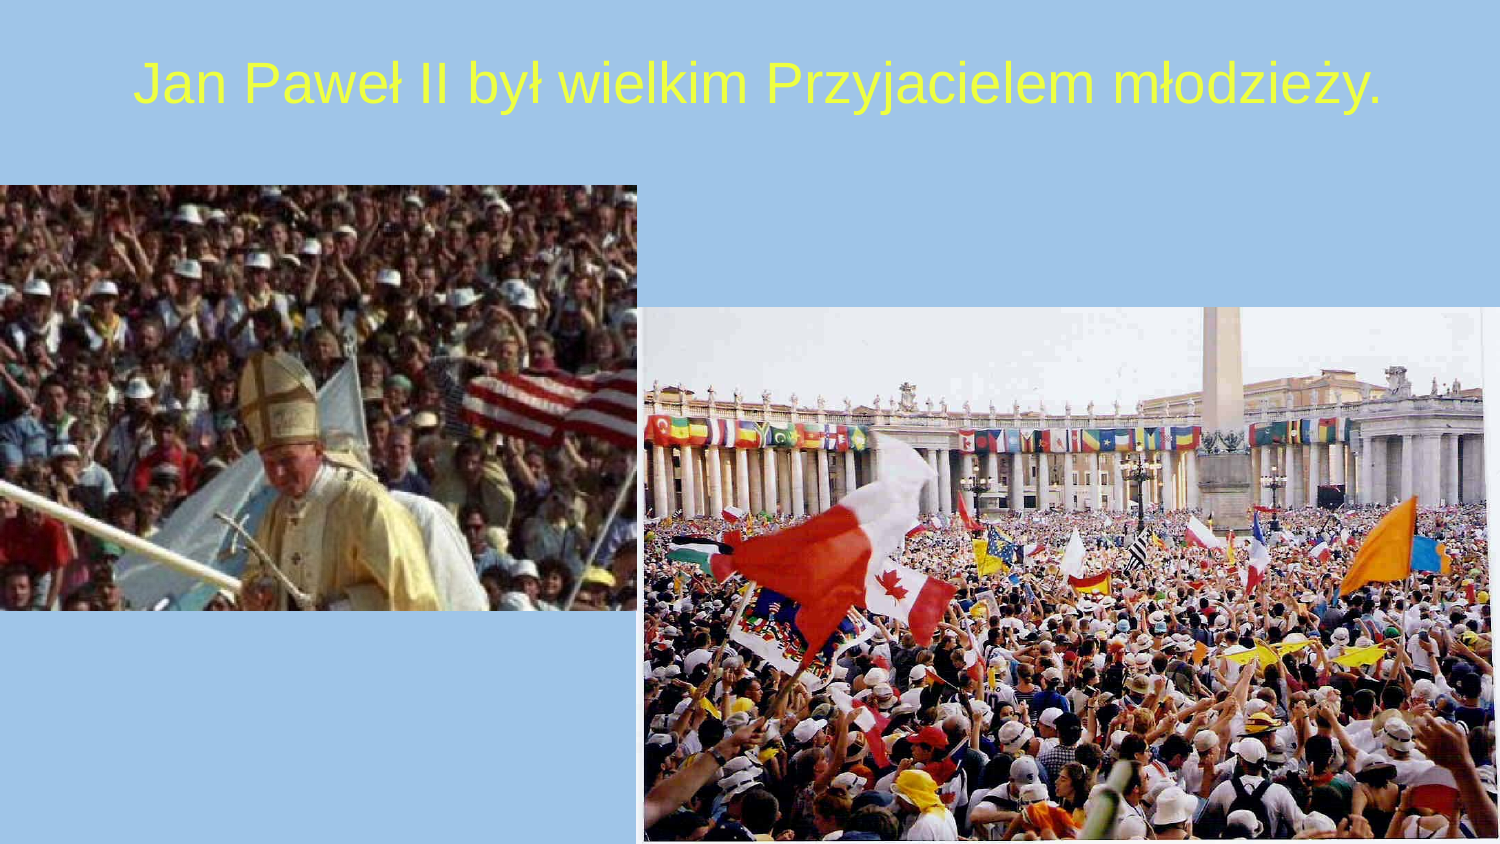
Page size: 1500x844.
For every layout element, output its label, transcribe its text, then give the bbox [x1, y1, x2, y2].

title Jan Paweł II był wielkim Przyjacielem młodzieży. [109, 30, 1409, 121]
picture [0, 185, 1500, 844]
